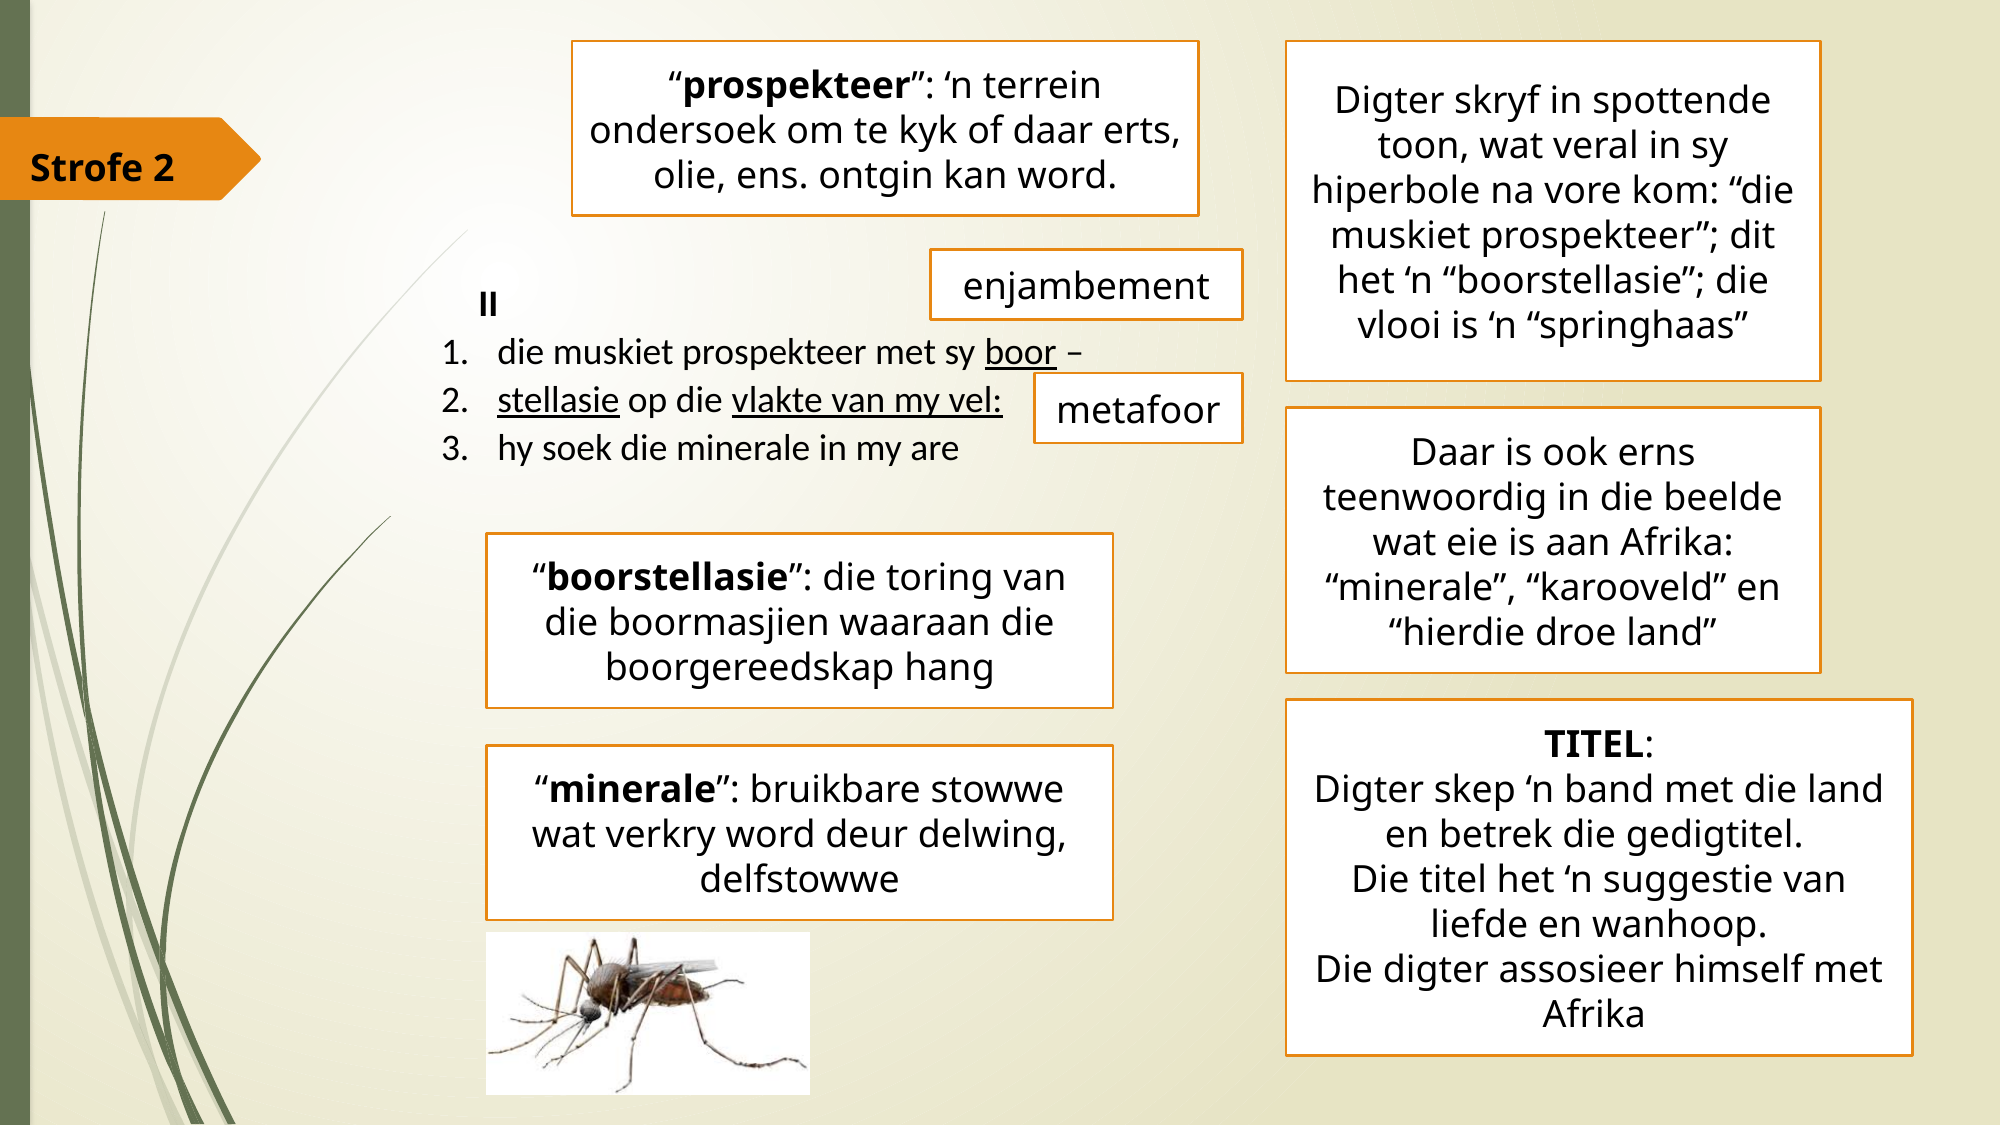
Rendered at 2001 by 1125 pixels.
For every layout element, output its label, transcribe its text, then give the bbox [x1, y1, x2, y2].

text_box “prospekteer”: ‘n terrein ondersoek om te kyk of daar erts, olie, ens. ontgin kan word. [571, 40, 1200, 217]
text_box “minerale”: bruikbare stowwe wat verkry word deur delwing, delfstowwe [485, 744, 1114, 921]
text_box Digter skryf in spottende toon, wat veral in sy hiperbole na vore kom: “die muskiet prospekteer”; dit het ‘n “boorstellasie”; die vlooi is ‘n “springhaas” [1285, 40, 1822, 382]
text_box Strofe 2 [15, 136, 212, 197]
text_box II die muskiet prospekteer met sy boor – stellasie op die vlakte van my vel: hy soek die minerale in my are [426, 268, 1427, 476]
text_box “boorstellasie”: die toring van die boormasjien waaraan die boorgereedskap hang [485, 532, 1114, 709]
text_box enjambement [929, 248, 1244, 321]
text_box metafoor [1033, 372, 1244, 444]
text_box Daar is ook erns teenwoordig in die beelde wat eie is aan Afrika: “minerale”, “karooveld” en “hierdie droe land” [1285, 406, 1822, 674]
picture [486, 932, 810, 1095]
text_box TITEL: Digter skep ‘n band met die land en betrek die gedigtitel. Die titel het ‘n suggestie van liefde en wanhoop. Die digter assosieer himself met Afrika [1285, 698, 1914, 1057]
